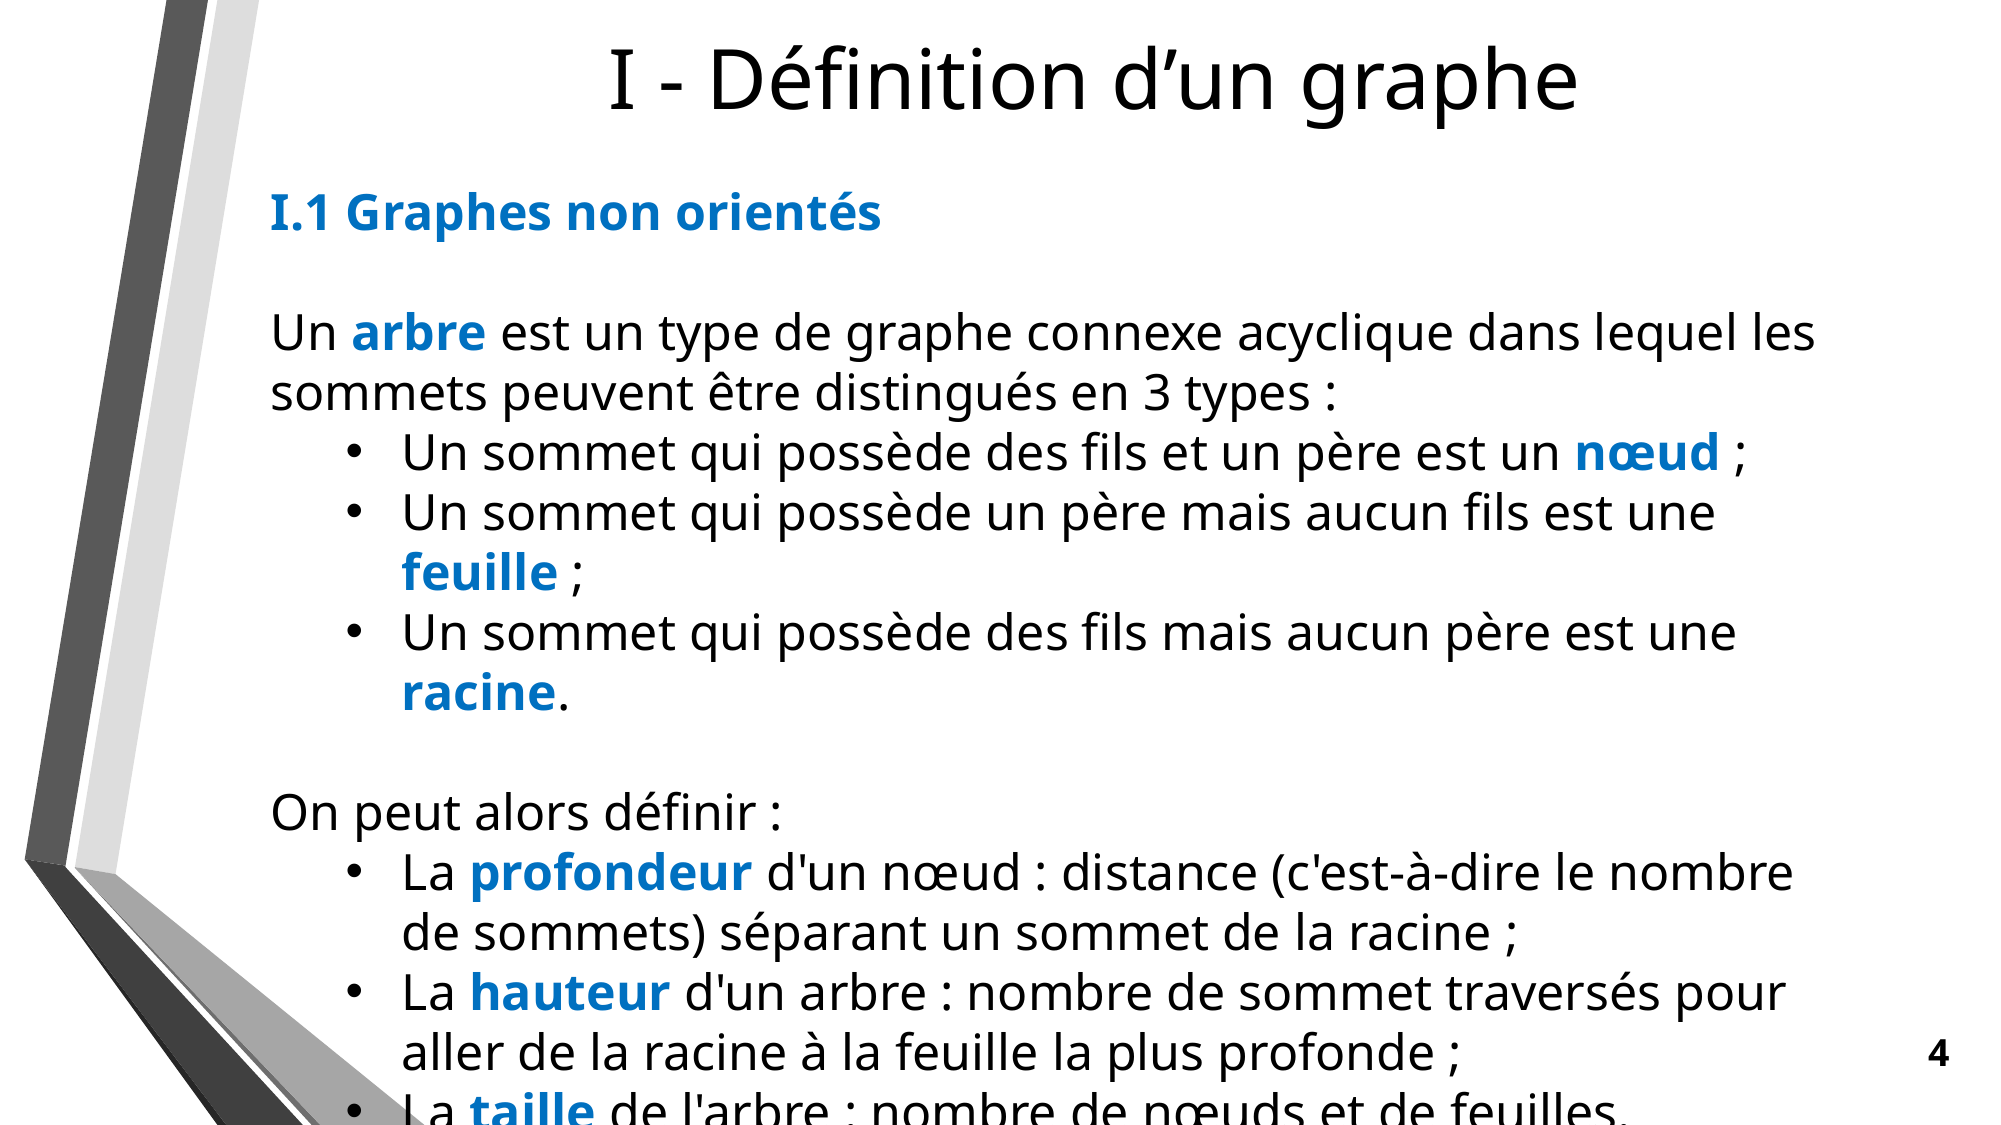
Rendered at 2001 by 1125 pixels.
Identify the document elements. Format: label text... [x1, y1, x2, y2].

text_box I.1 Graphes non orientés Un arbre est un type de graphe connexe acyclique dans lequel les sommets peuvent être distingués en 3 types : Un sommet qui possède des fils et un père est un nœud ; Un sommet qui possède un père mais aucun fils est une feuille ; Un sommet qui possède des fils mais aucun père est une racine. On peut alors définir : La profondeur d'un nœud : distance (c'est-à-dire le nombre de sommets) séparant un sommet de la racine ; La hauteur d'un arbre : nombre de sommet traversés pour aller de la racine à la feuille la plus profonde ; La taille de l'arbre : nombre de nœuds et de feuilles. [255, 172, 1875, 1125]
text_box I - Définition d’un graphe [373, 19, 1816, 117]
slide_number 4 [1874, 1025, 1965, 1085]
